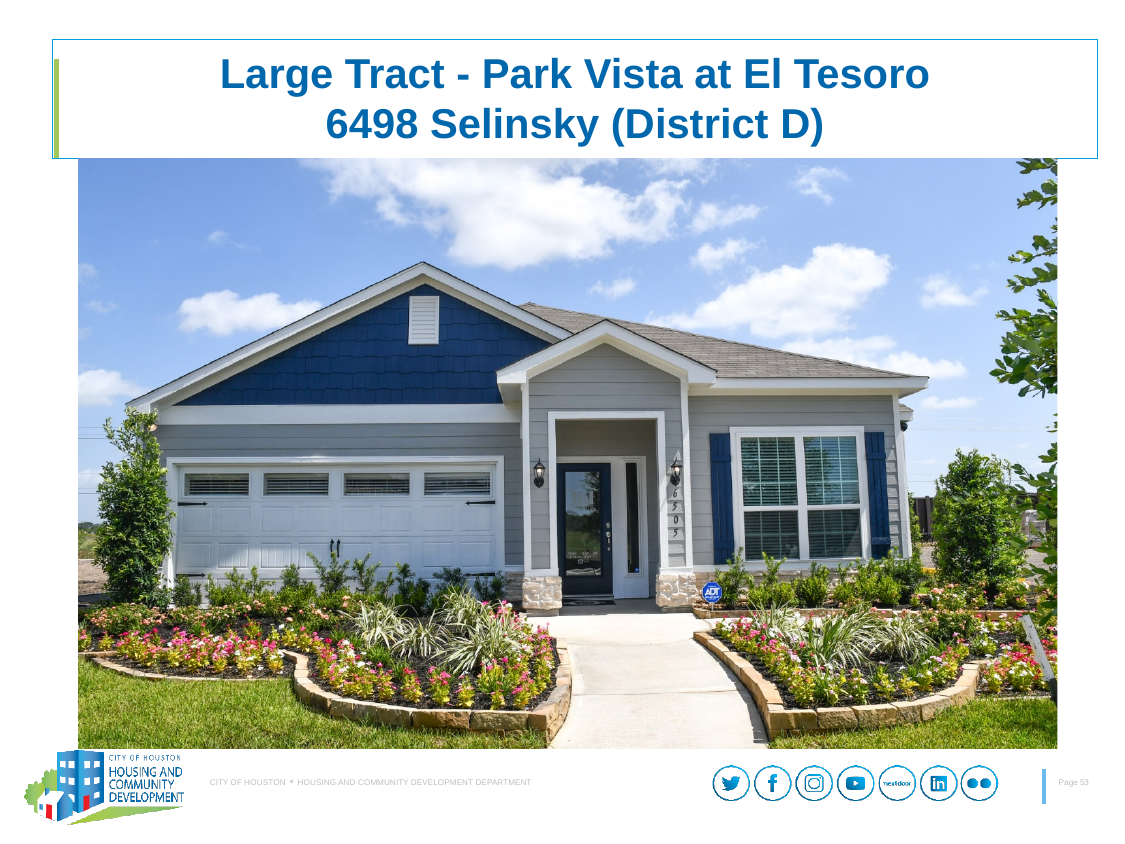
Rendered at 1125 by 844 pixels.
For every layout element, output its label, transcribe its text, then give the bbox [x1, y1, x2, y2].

picture [77, 158, 1058, 749]
picture [820, 765, 872, 801]
title Large Tract - Park Vista at El Tesoro 6498 Selinsky (District D) [52, 39, 1098, 159]
picture [945, 765, 995, 801]
picture [712, 765, 725, 777]
picture [712, 768, 748, 801]
picture [24, 750, 184, 825]
picture [904, 765, 955, 801]
picture [737, 765, 789, 801]
picture [862, 765, 914, 801]
picture [986, 765, 1004, 801]
picture [779, 765, 831, 801]
